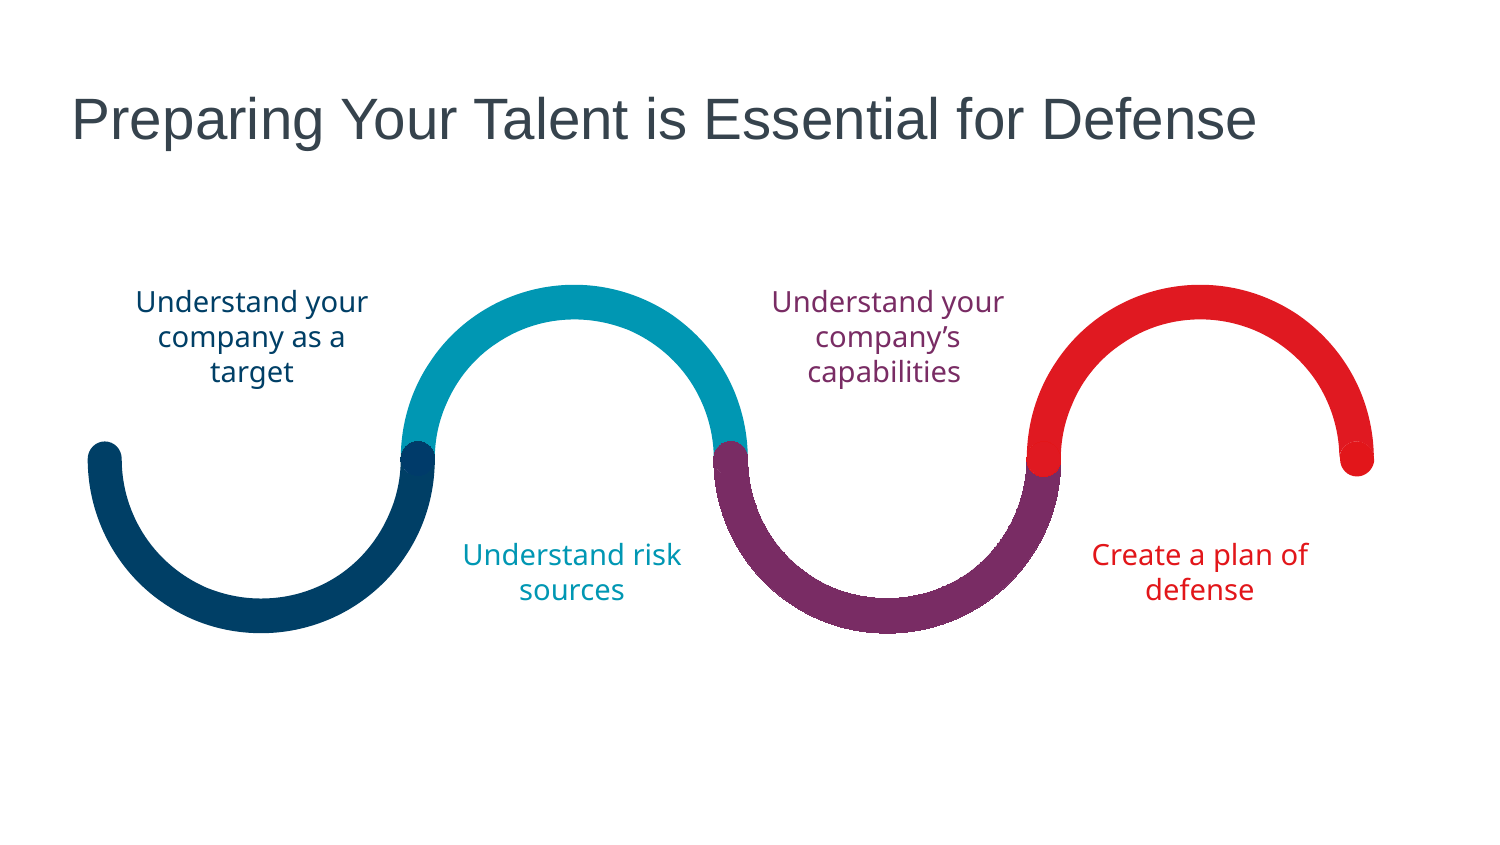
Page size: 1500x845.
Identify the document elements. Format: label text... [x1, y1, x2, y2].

title Preparing Your Talent is Essential for Defense [71, 56, 1441, 177]
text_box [87, 275, 1375, 634]
